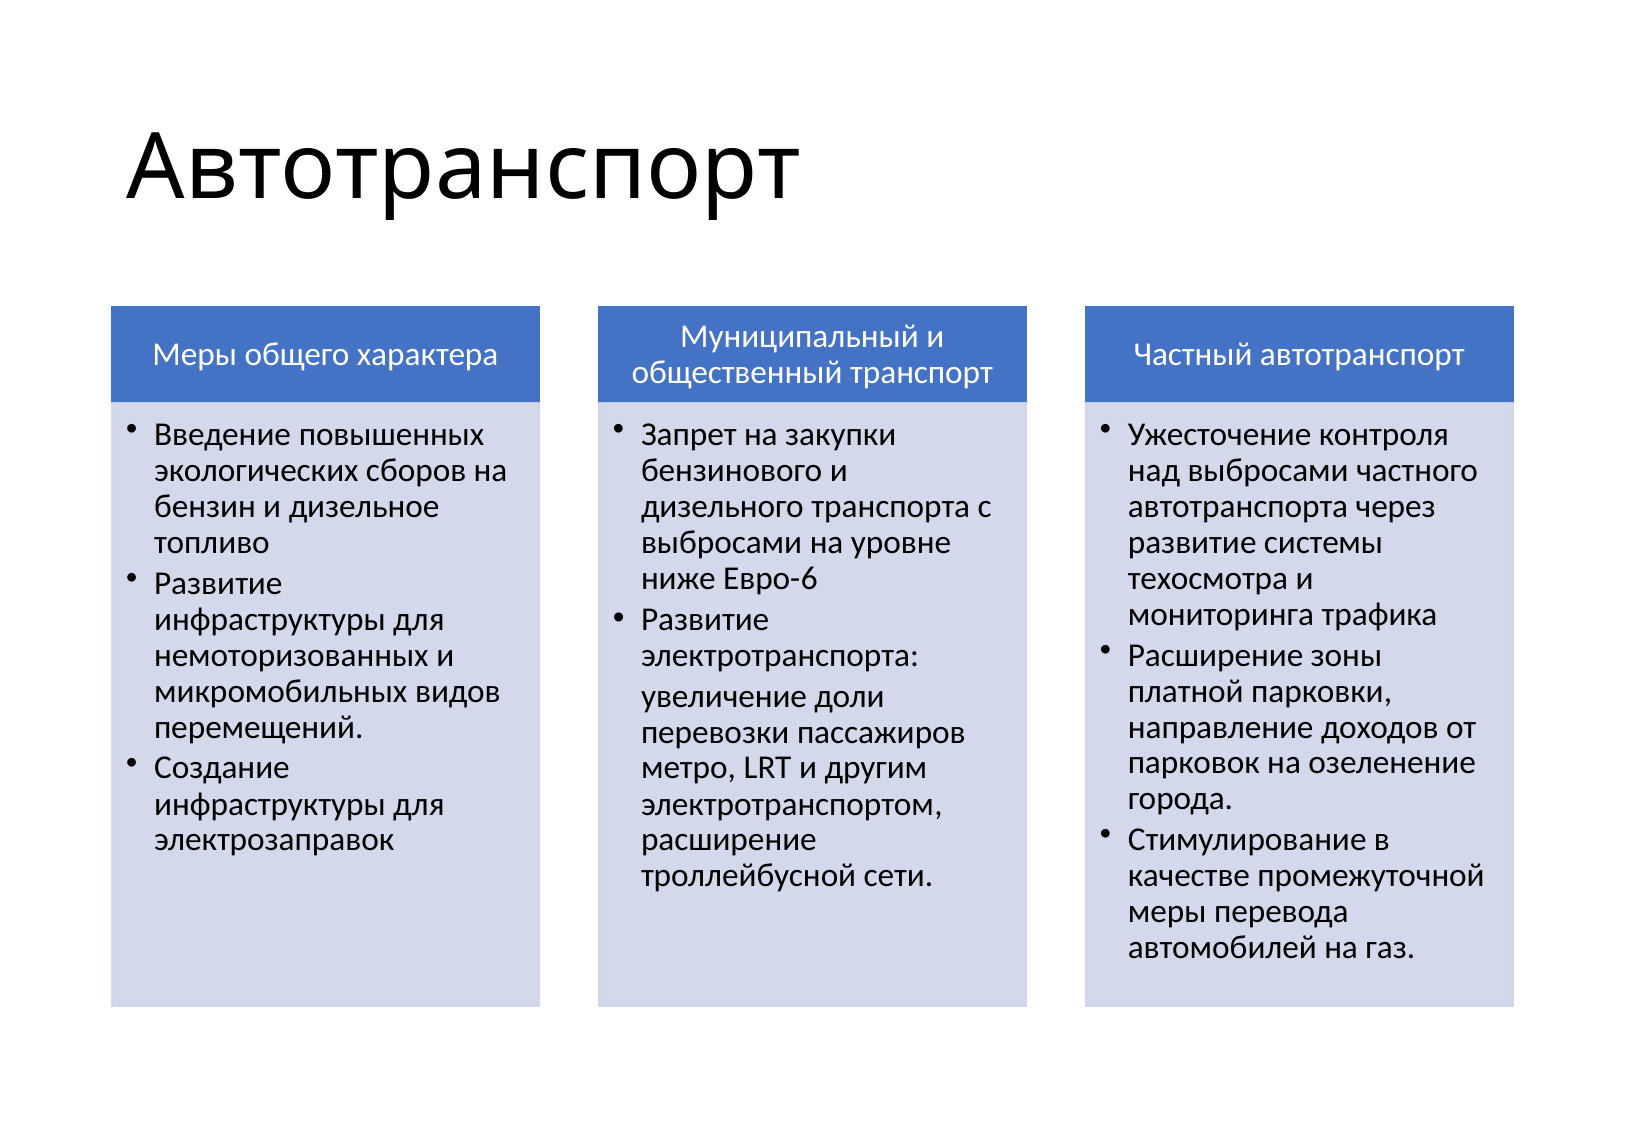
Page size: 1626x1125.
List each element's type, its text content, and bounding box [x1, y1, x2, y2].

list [111, 299, 1514, 1014]
title Автотранспорт [111, 59, 1514, 278]
